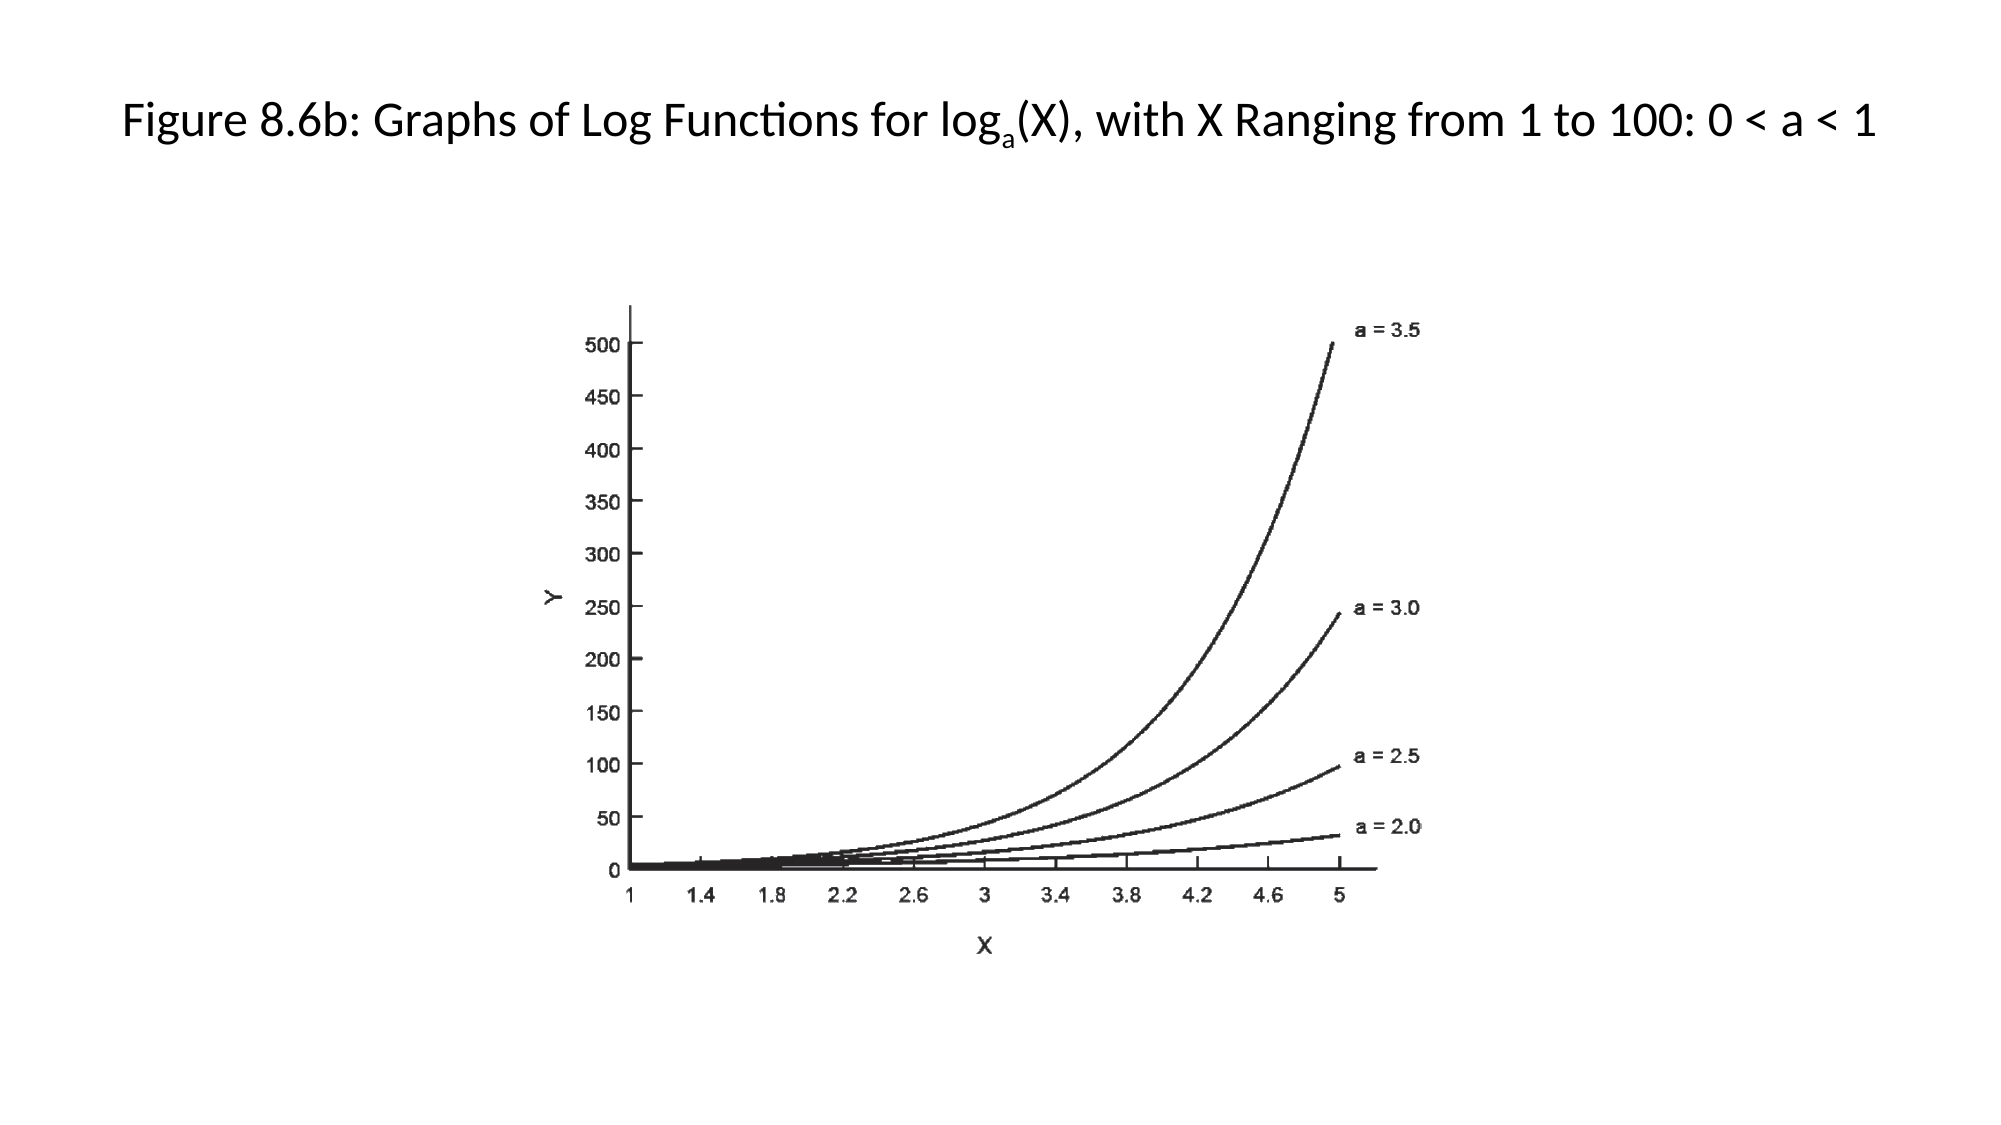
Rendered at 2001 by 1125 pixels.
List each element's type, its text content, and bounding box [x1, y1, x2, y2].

picture [532, 275, 1468, 983]
subtitle Figure 8.6b: Graphs of Log Functions for loga(X), with X Ranging from 1 to 100: 0 < a < 1 [46, 79, 1954, 242]
